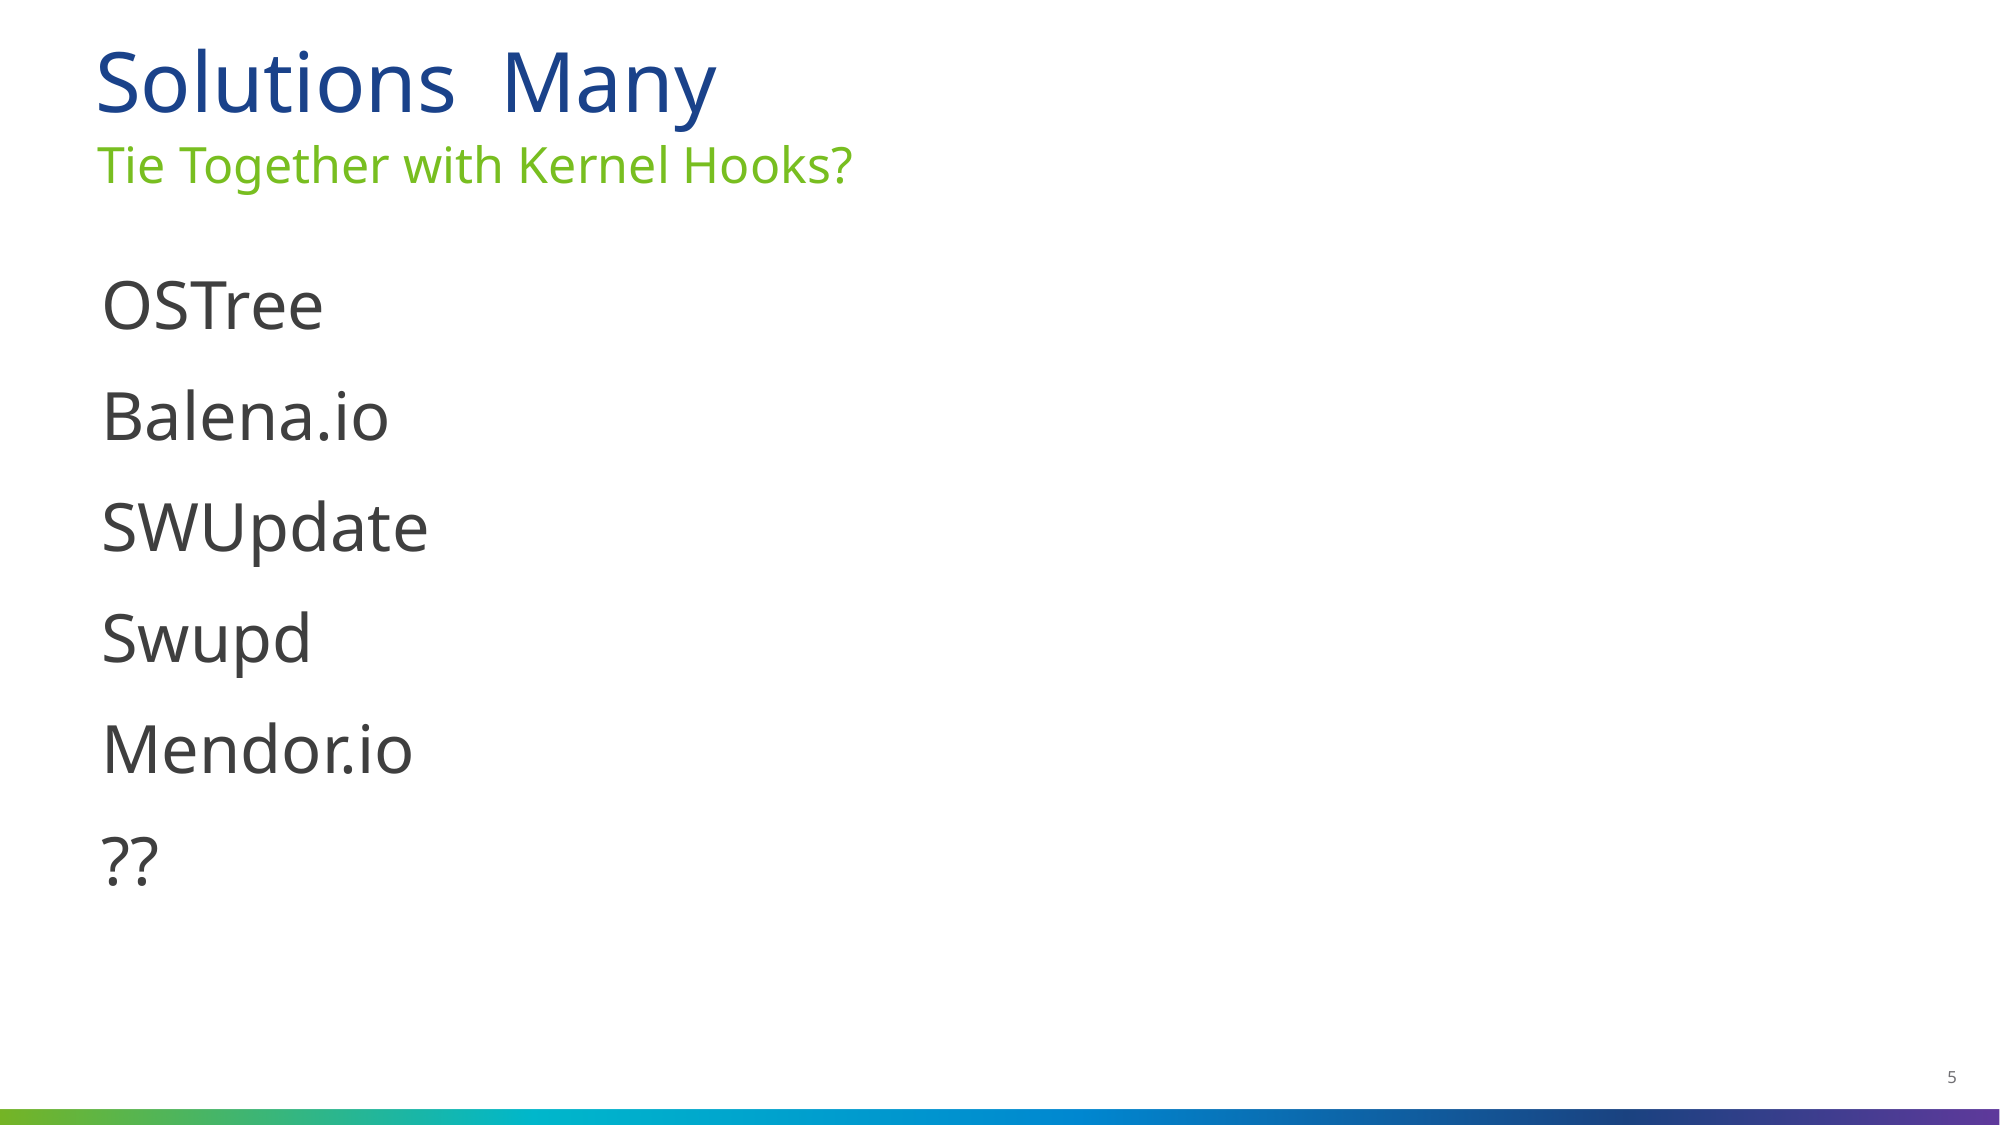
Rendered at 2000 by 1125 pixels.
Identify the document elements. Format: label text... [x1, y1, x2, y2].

list OSTree Balena.io SWUpdate Swupd Mendor.io ?? [101, 262, 1902, 1013]
subtitle Tie Together with Kernel Hooks? [97, 133, 1900, 174]
picture [0, 1109, 719, 1125]
title Solutions Many [95, 67, 1900, 131]
picture [1075, 1109, 2000, 1125]
